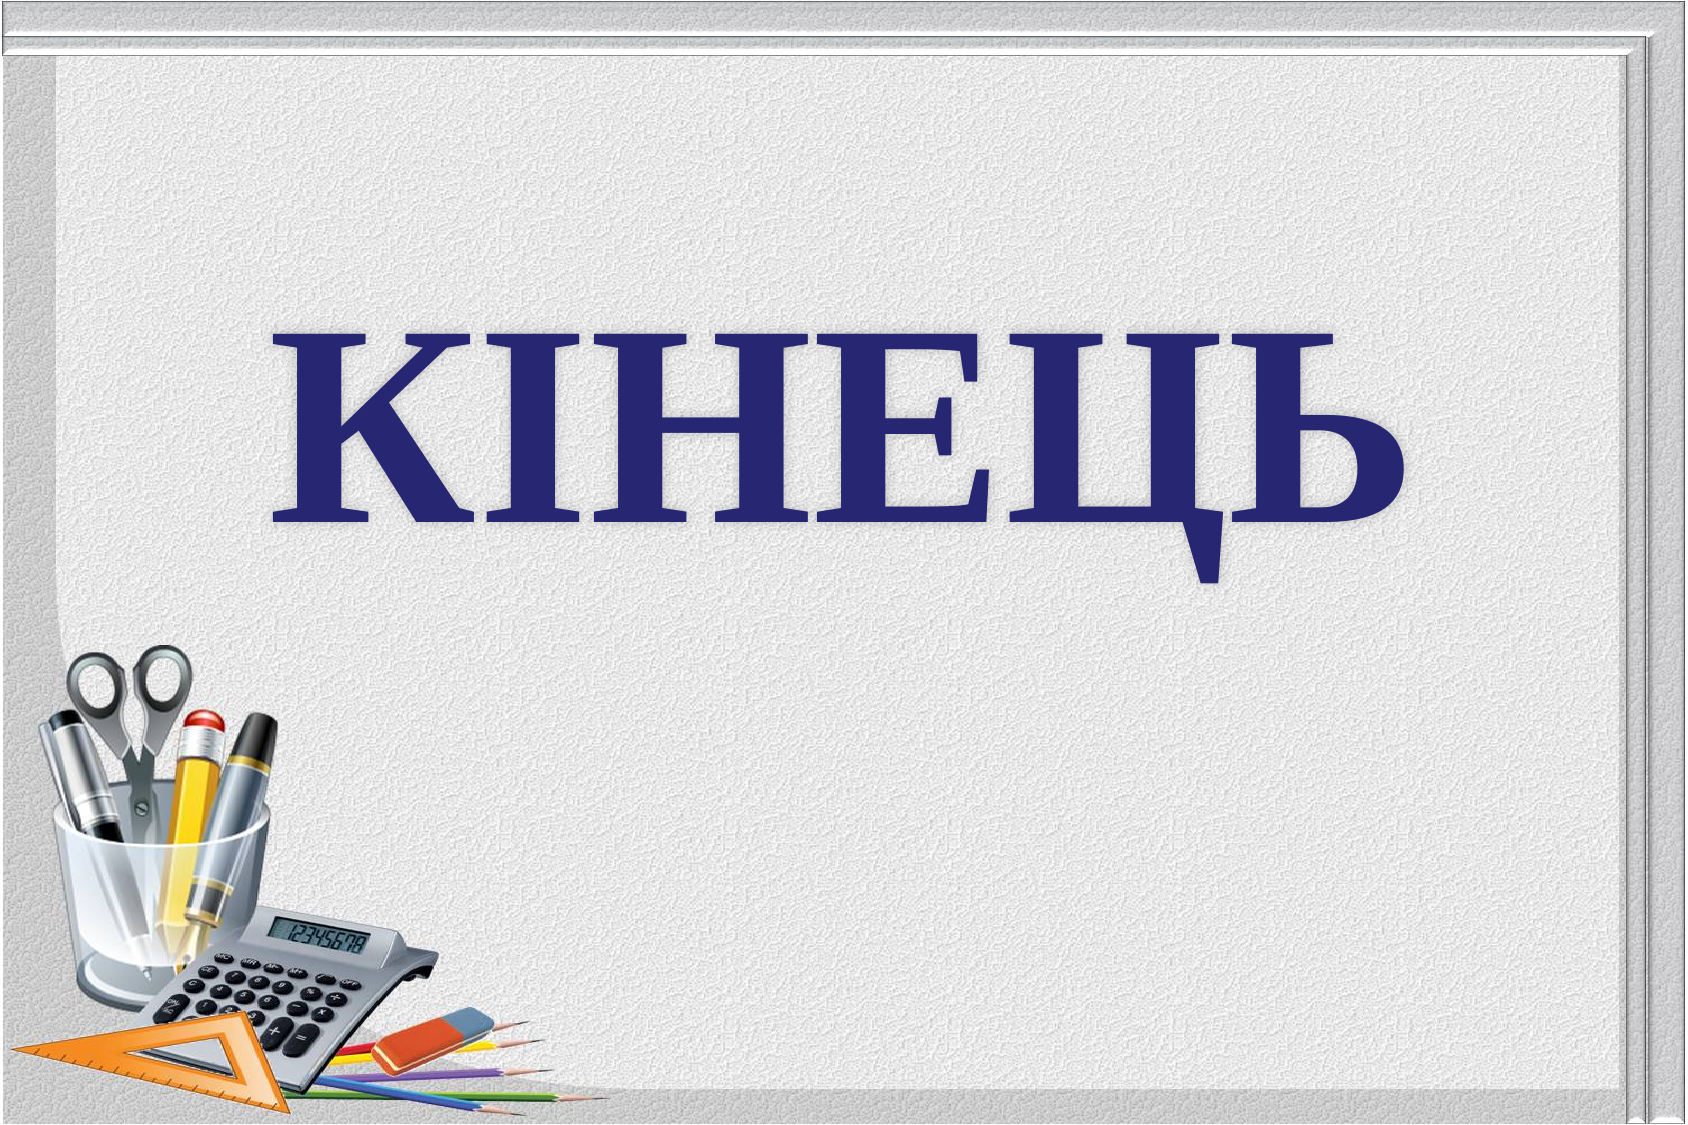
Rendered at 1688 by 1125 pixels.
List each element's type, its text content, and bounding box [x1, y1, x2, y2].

picture [0, 0, 1688, 1125]
title КІНЕЦЬ [84, 90, 1604, 835]
